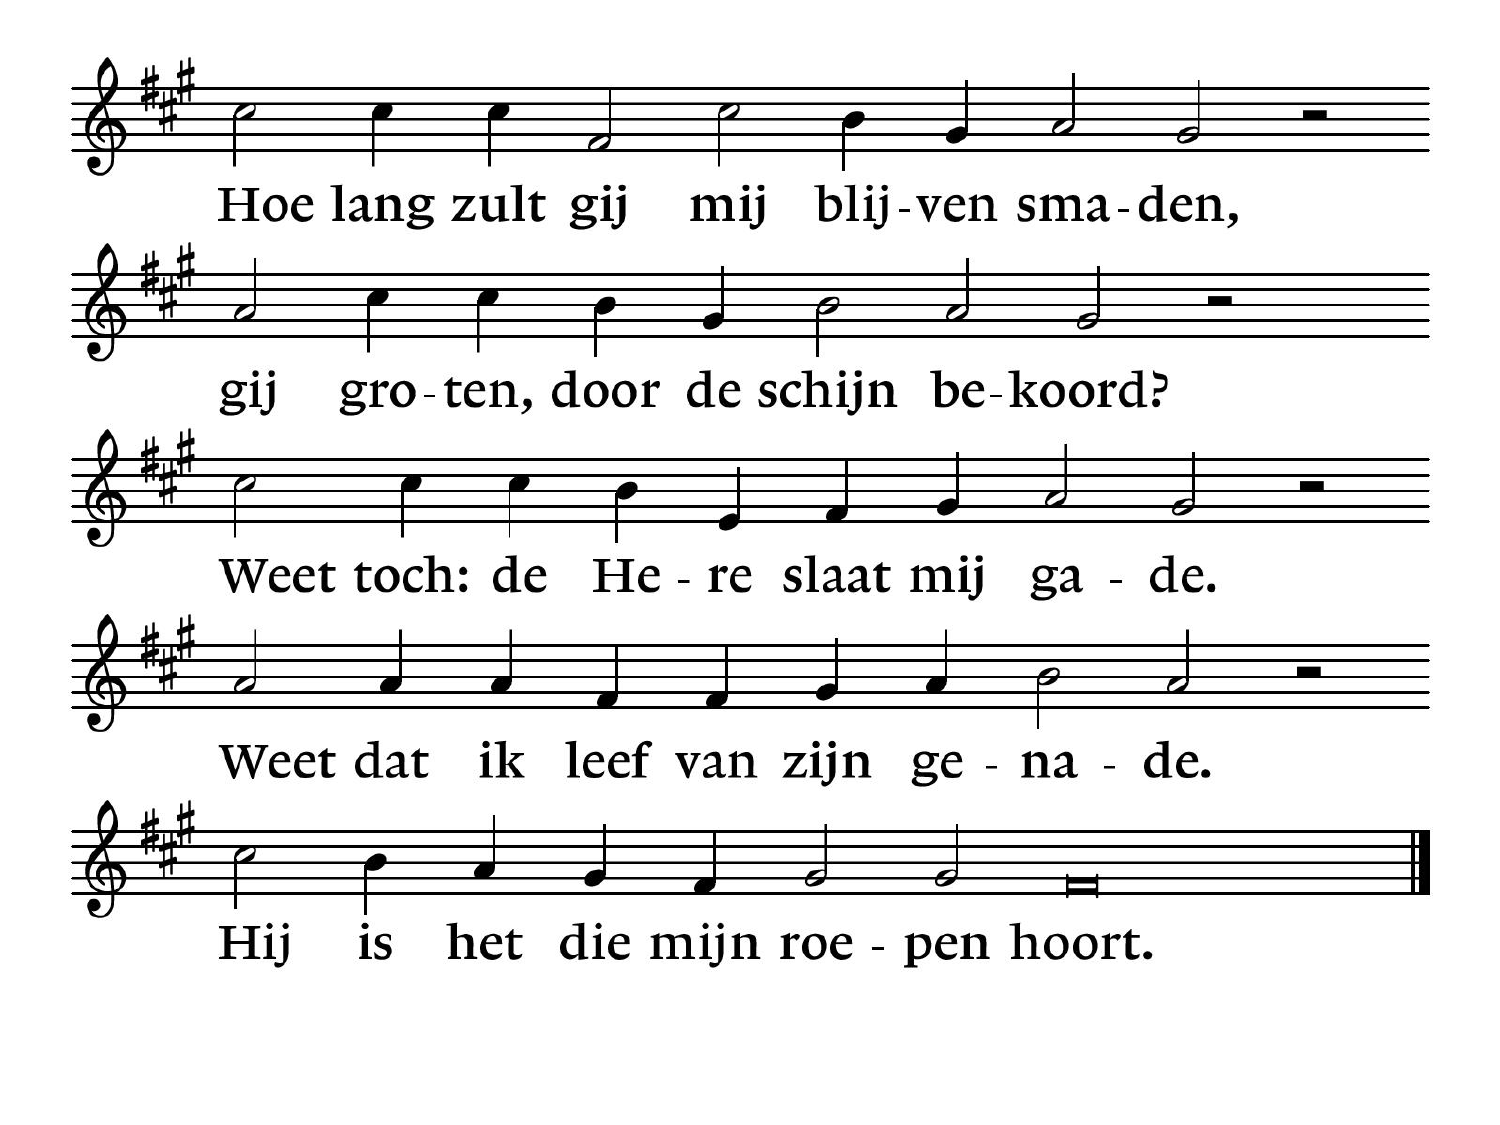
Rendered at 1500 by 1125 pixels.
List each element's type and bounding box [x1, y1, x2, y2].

picture [0, 0, 1500, 1000]
